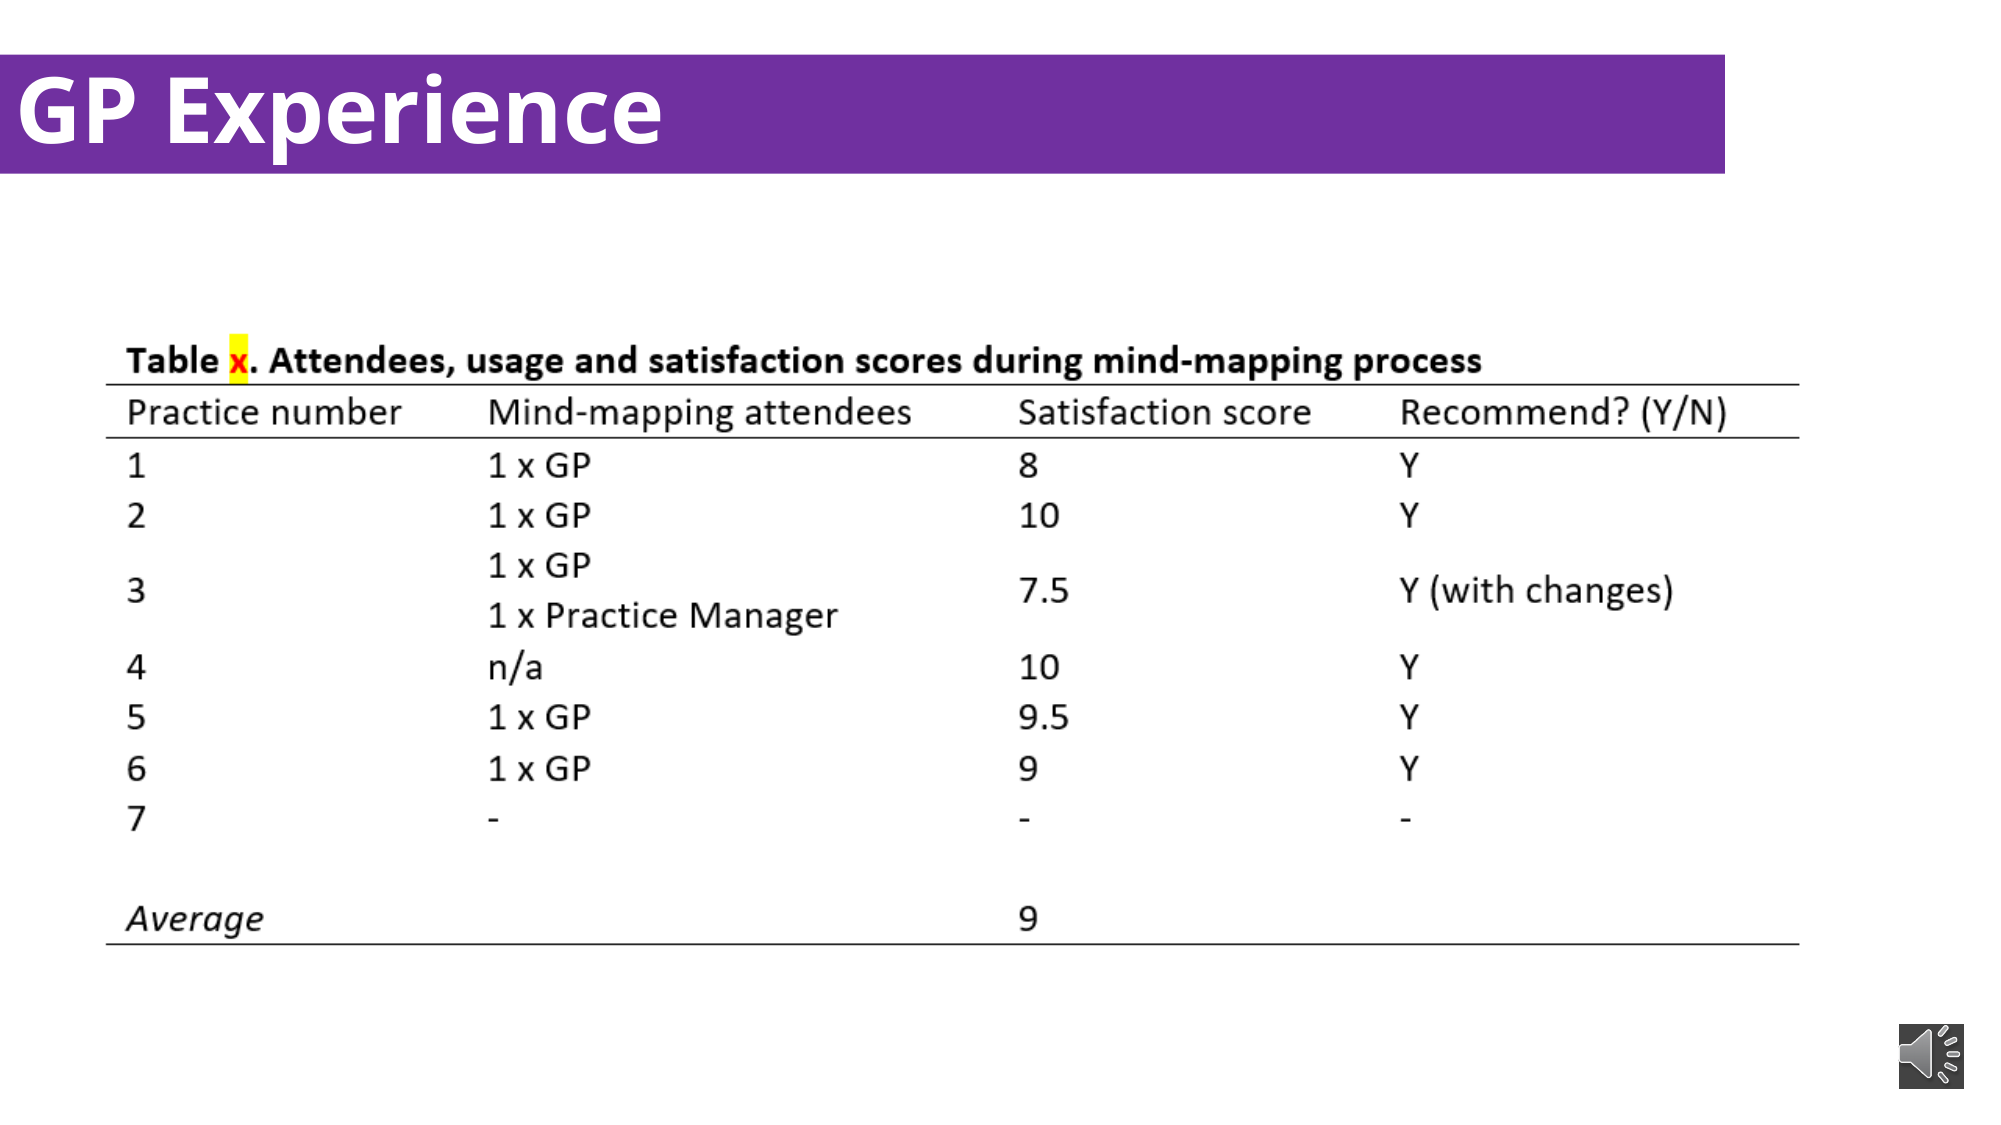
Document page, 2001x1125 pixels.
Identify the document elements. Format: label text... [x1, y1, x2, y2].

picture [95, 305, 1822, 983]
title GP Experience [0, 54, 1725, 174]
picture [1897, 1022, 1965, 1090]
